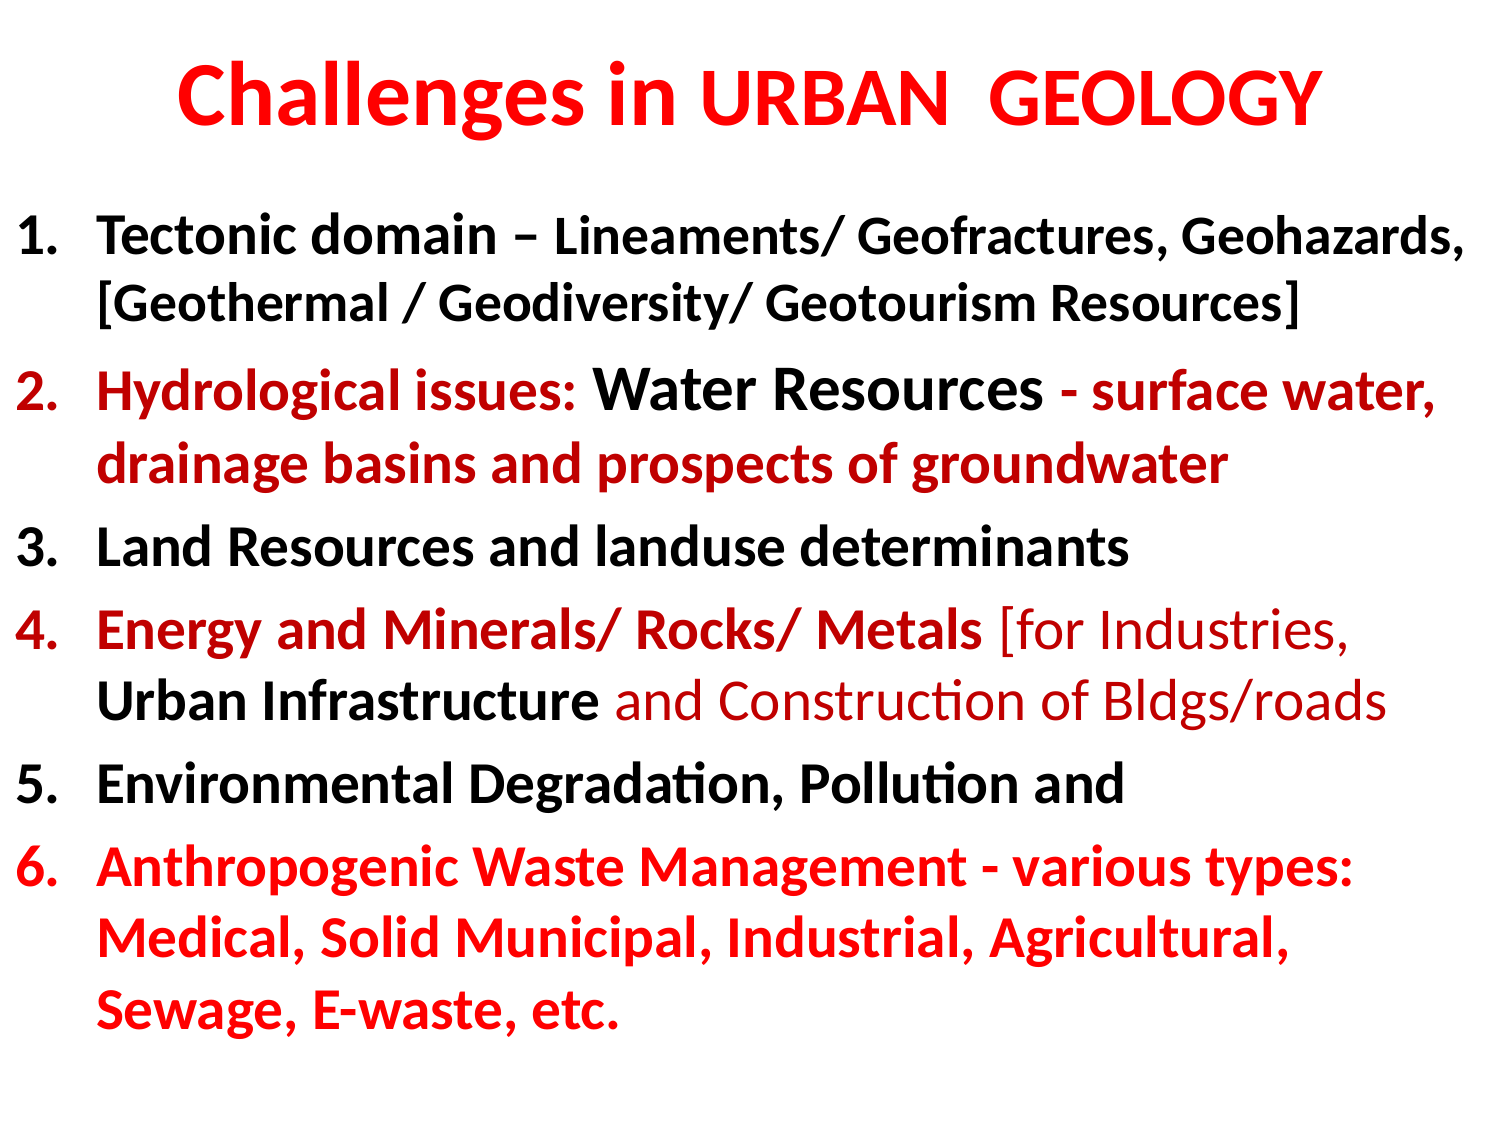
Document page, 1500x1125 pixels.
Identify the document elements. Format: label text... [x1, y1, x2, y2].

title Challenges in URBAN GEOLOGY [75, 23, 1425, 155]
list Tectonic domain – Lineaments/ Geofractures, Geohazards, [Geothermal / Geodiversity/ Geotourism Resources] Hydrological issues: Water Resources - surface water, drainage basins and prospects of groundwater Land Resources and landuse determinants Energy and Minerals/ Rocks/ Metals [for Industries, Urban Infrastructure and Construction of Bldgs/roads Environmental Degradation, Pollution and Anthropogenic Waste Management - various types: Medical, Solid Municipal, Industrial, Agricultural, Sewage, E-waste, etc. [0, 187, 1500, 1125]
